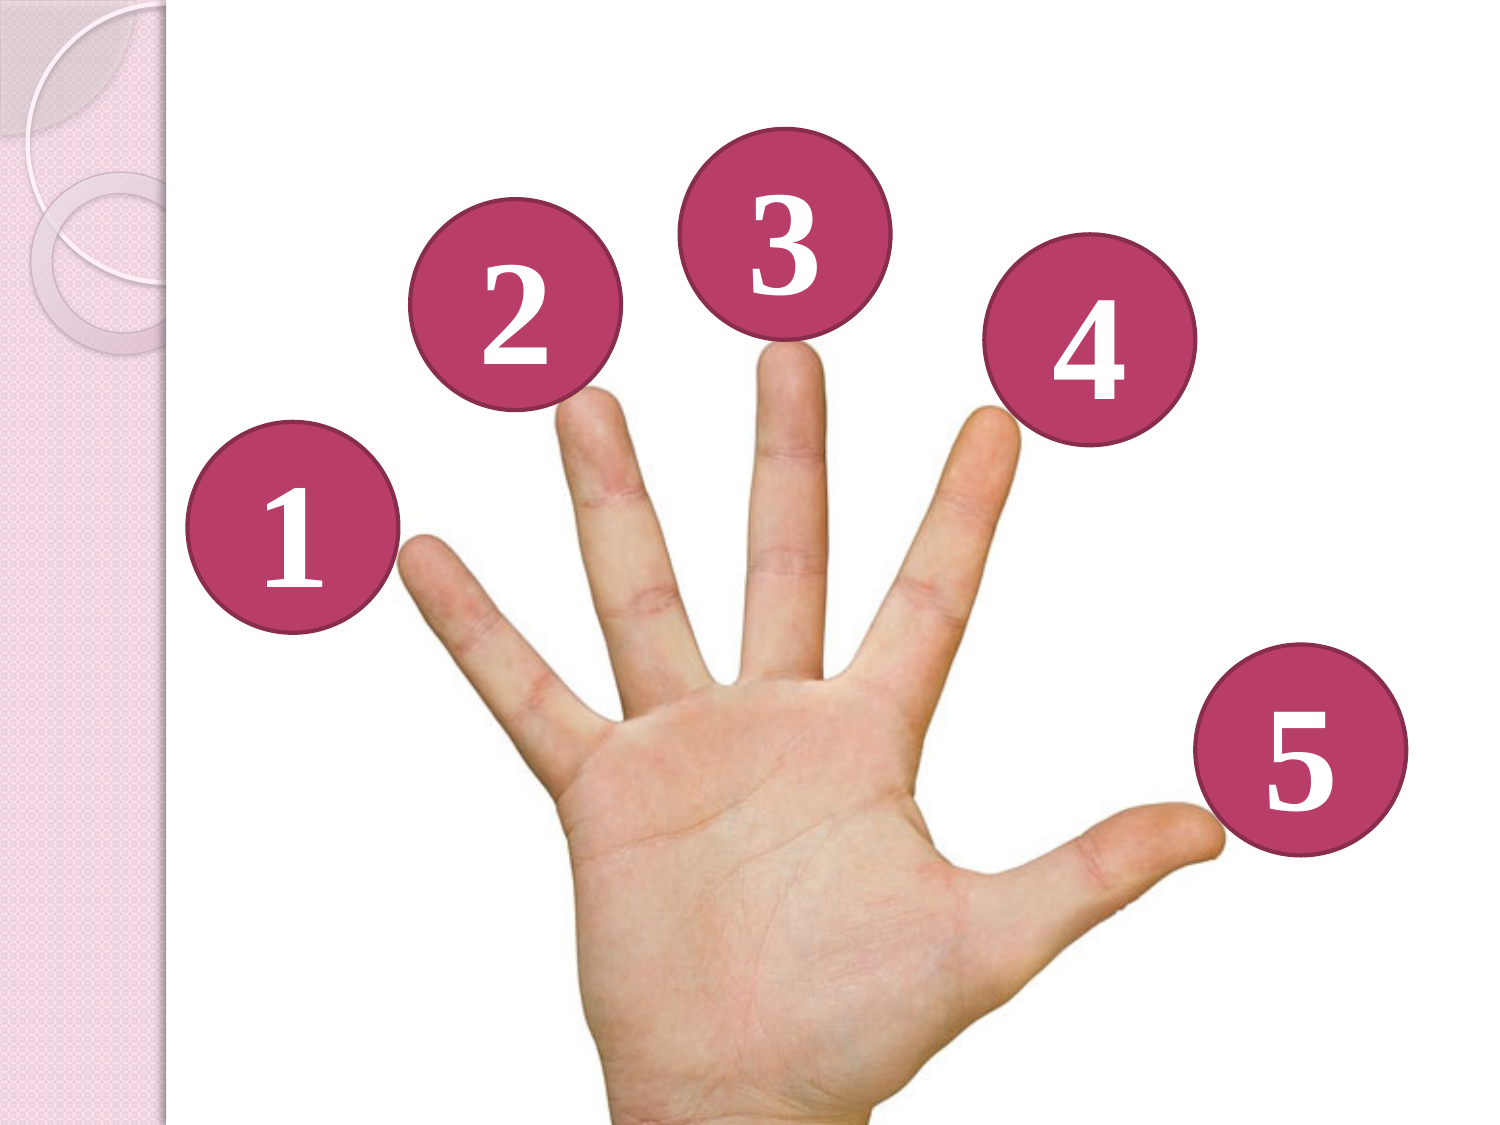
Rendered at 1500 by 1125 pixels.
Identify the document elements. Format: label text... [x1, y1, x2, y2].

text_box 5 [1283, 642, 1409, 858]
text_box 2 [411, 197, 620, 278]
text_box 3 [677, 126, 893, 278]
text_box 4 [1001, 232, 1178, 278]
text_box 1 [185, 419, 309, 635]
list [316, 280, 1278, 1125]
